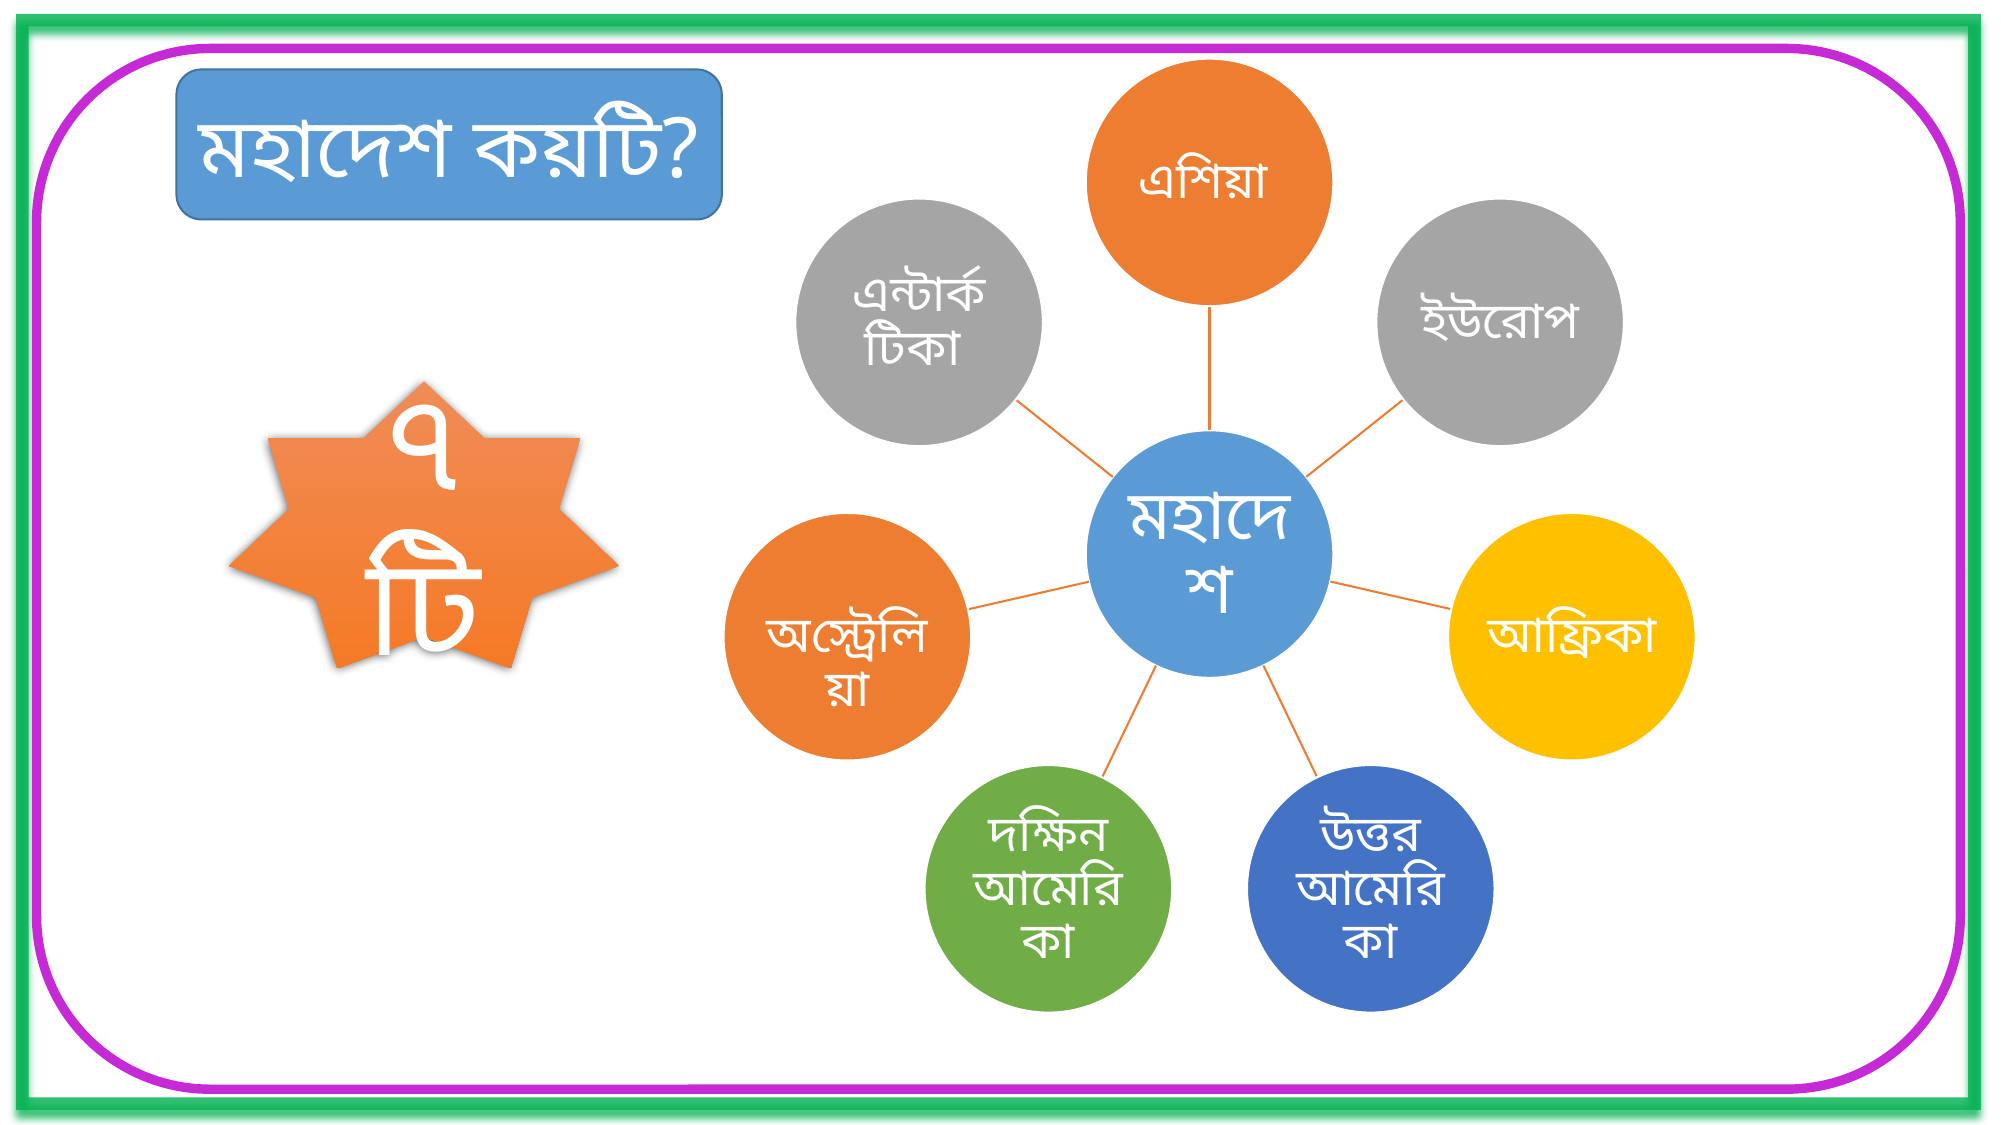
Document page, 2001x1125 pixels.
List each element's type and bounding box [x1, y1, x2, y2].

text_box [371, 55, 2000, 1017]
text_box [22, 20, 1975, 1104]
